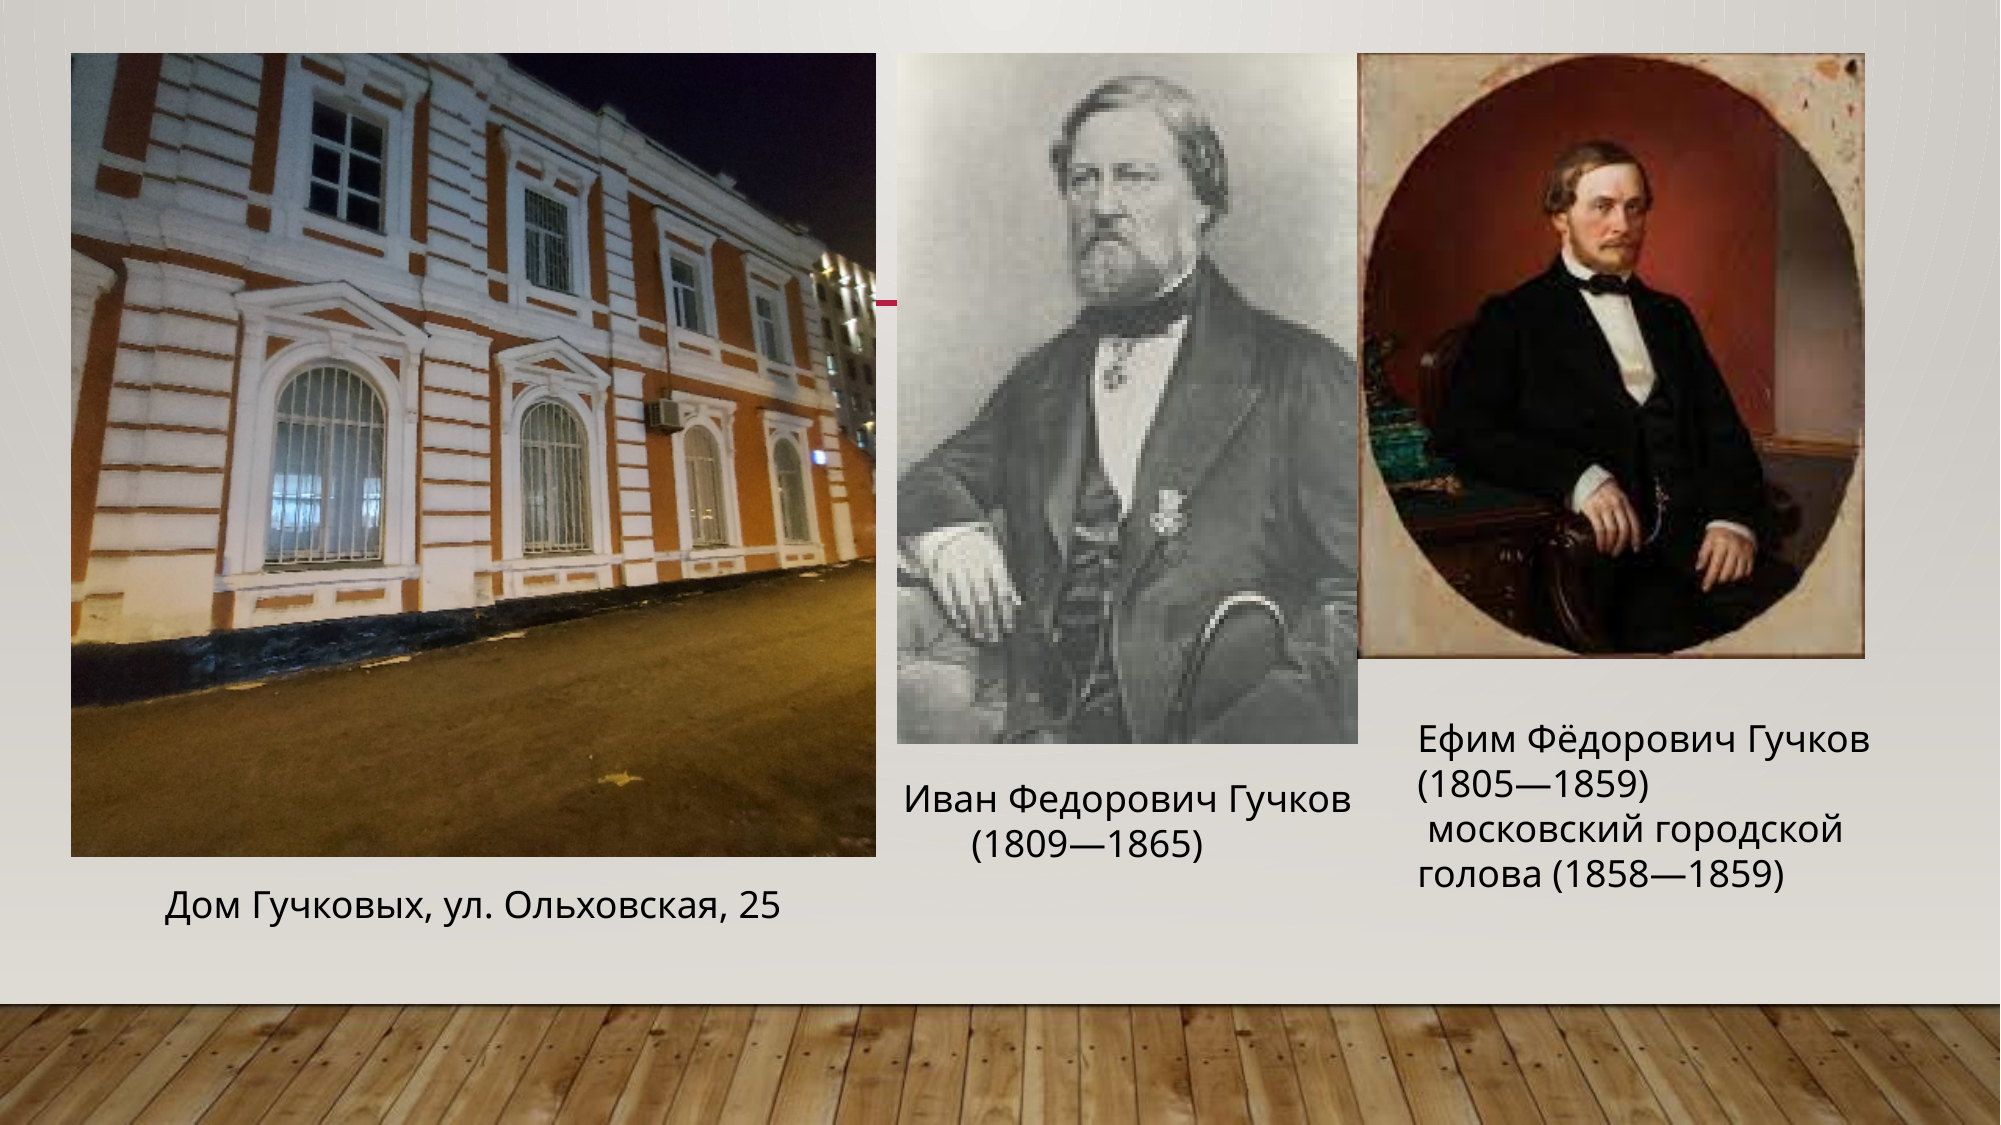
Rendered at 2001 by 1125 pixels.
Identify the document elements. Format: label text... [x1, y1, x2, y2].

picture [896, 53, 1865, 745]
text_box Иван Федорович Гучков (1809—1865) [888, 767, 1367, 873]
picture [0, 1004, 2000, 1125]
picture [71, 53, 876, 858]
text_box Ефим Фёдорович Гучков (1805—1859) московский городской голова (1858—1859) [1402, 707, 1951, 903]
text_box Дом Гучковых, ул. Ольховская, 25 [150, 873, 797, 934]
